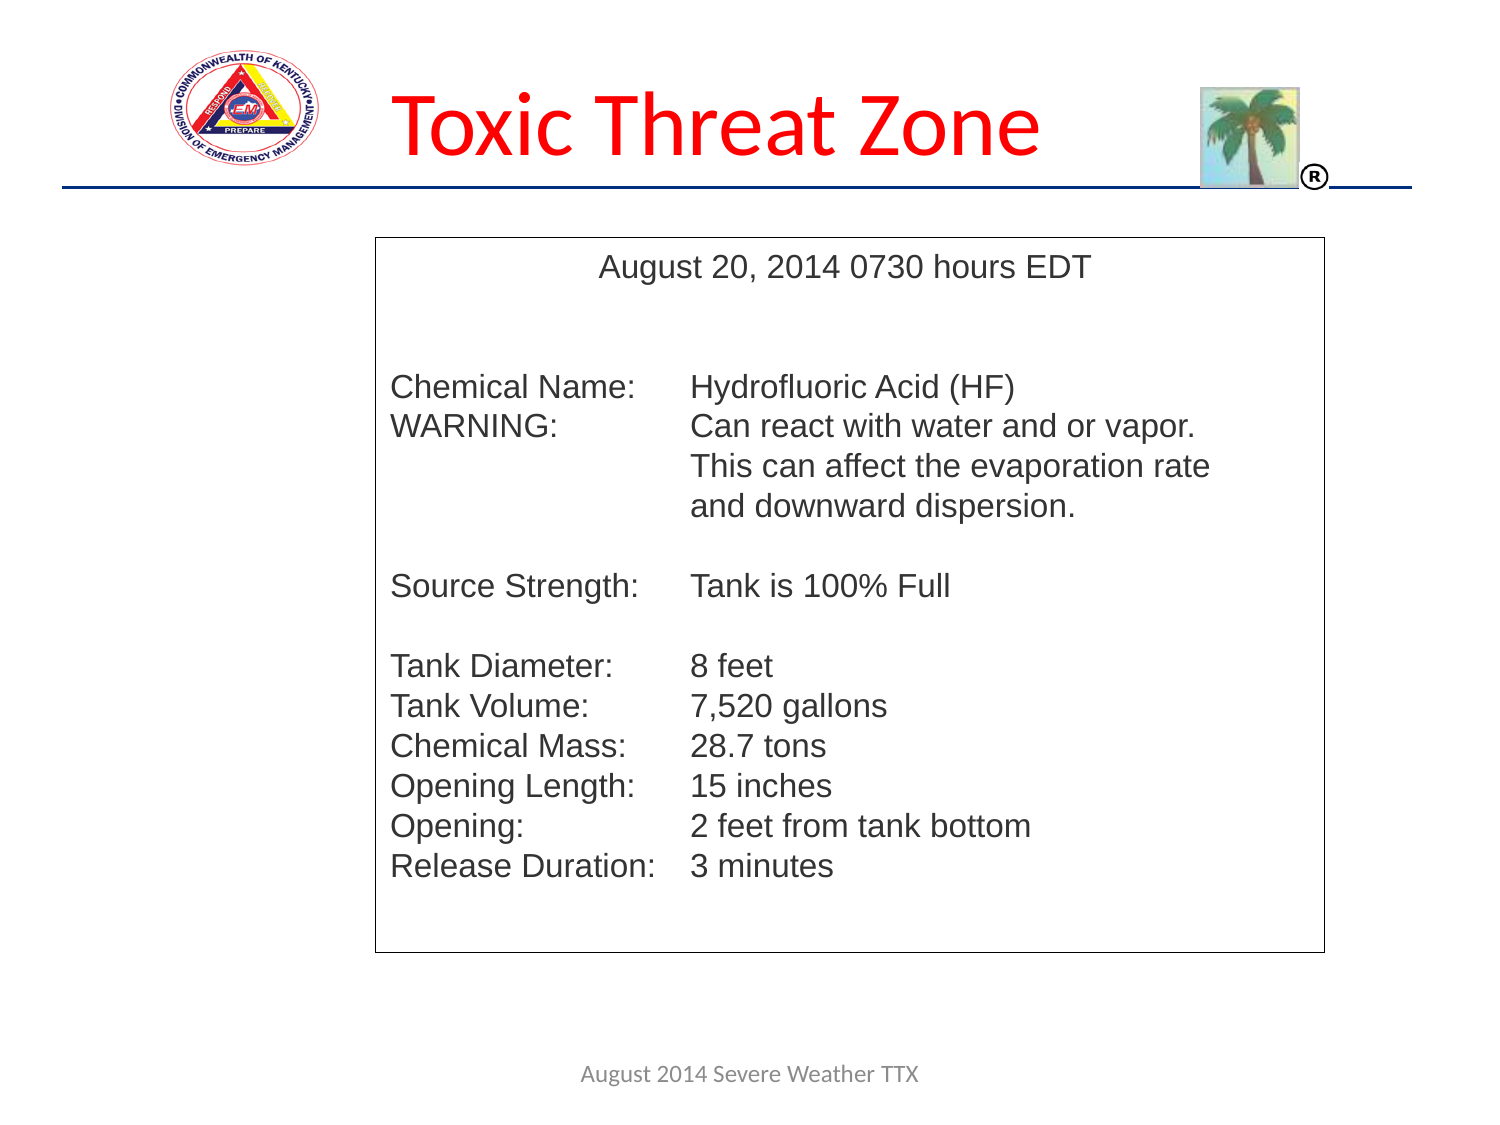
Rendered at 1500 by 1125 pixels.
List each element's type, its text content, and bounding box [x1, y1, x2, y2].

picture [162, 37, 326, 178]
text_box August 20, 2014 0730 hours EDT Chemical Name: Hydrofluoric Acid (HF) WARNING: Can react with water and or vapor. This can affect the evaporation rate and downward dispersion. Source Strength: Tank is 100% Full Tank Diameter: 8 feet Tank Volume: 7,520 gallons Chemical Mass: 28.7 tons Opening Length: 15 inches Opening: 2 feet from tank bottom Release Duration: 3 minutes [375, 237, 1325, 953]
title Toxic Threat Zone [52, 37, 1175, 200]
footer August 2014 Severe Weather TTX [512, 1042, 988, 1103]
picture [1199, 87, 1329, 191]
